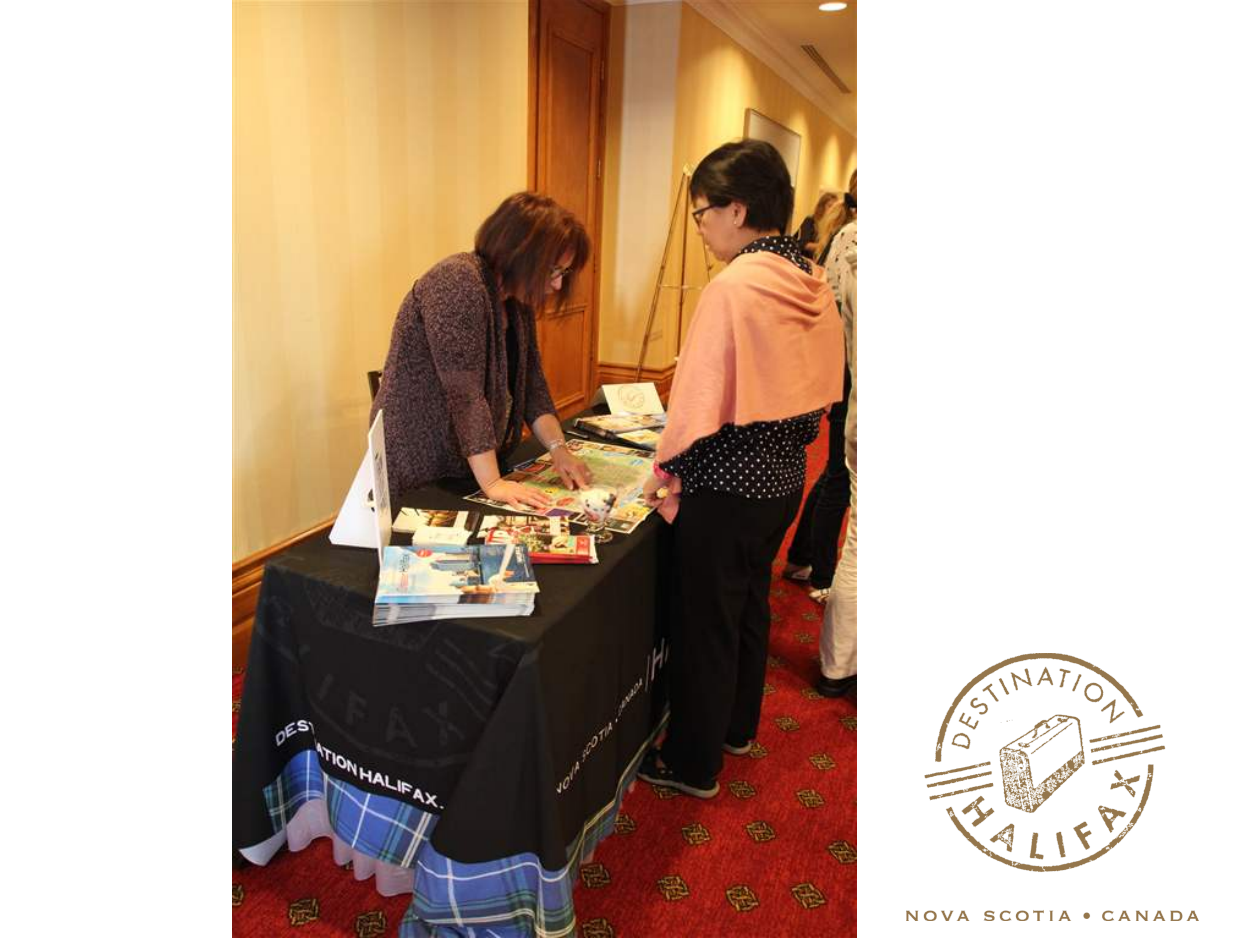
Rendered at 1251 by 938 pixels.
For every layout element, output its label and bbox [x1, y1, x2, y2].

picture [905, 652, 1199, 921]
picture [232, 0, 857, 938]
